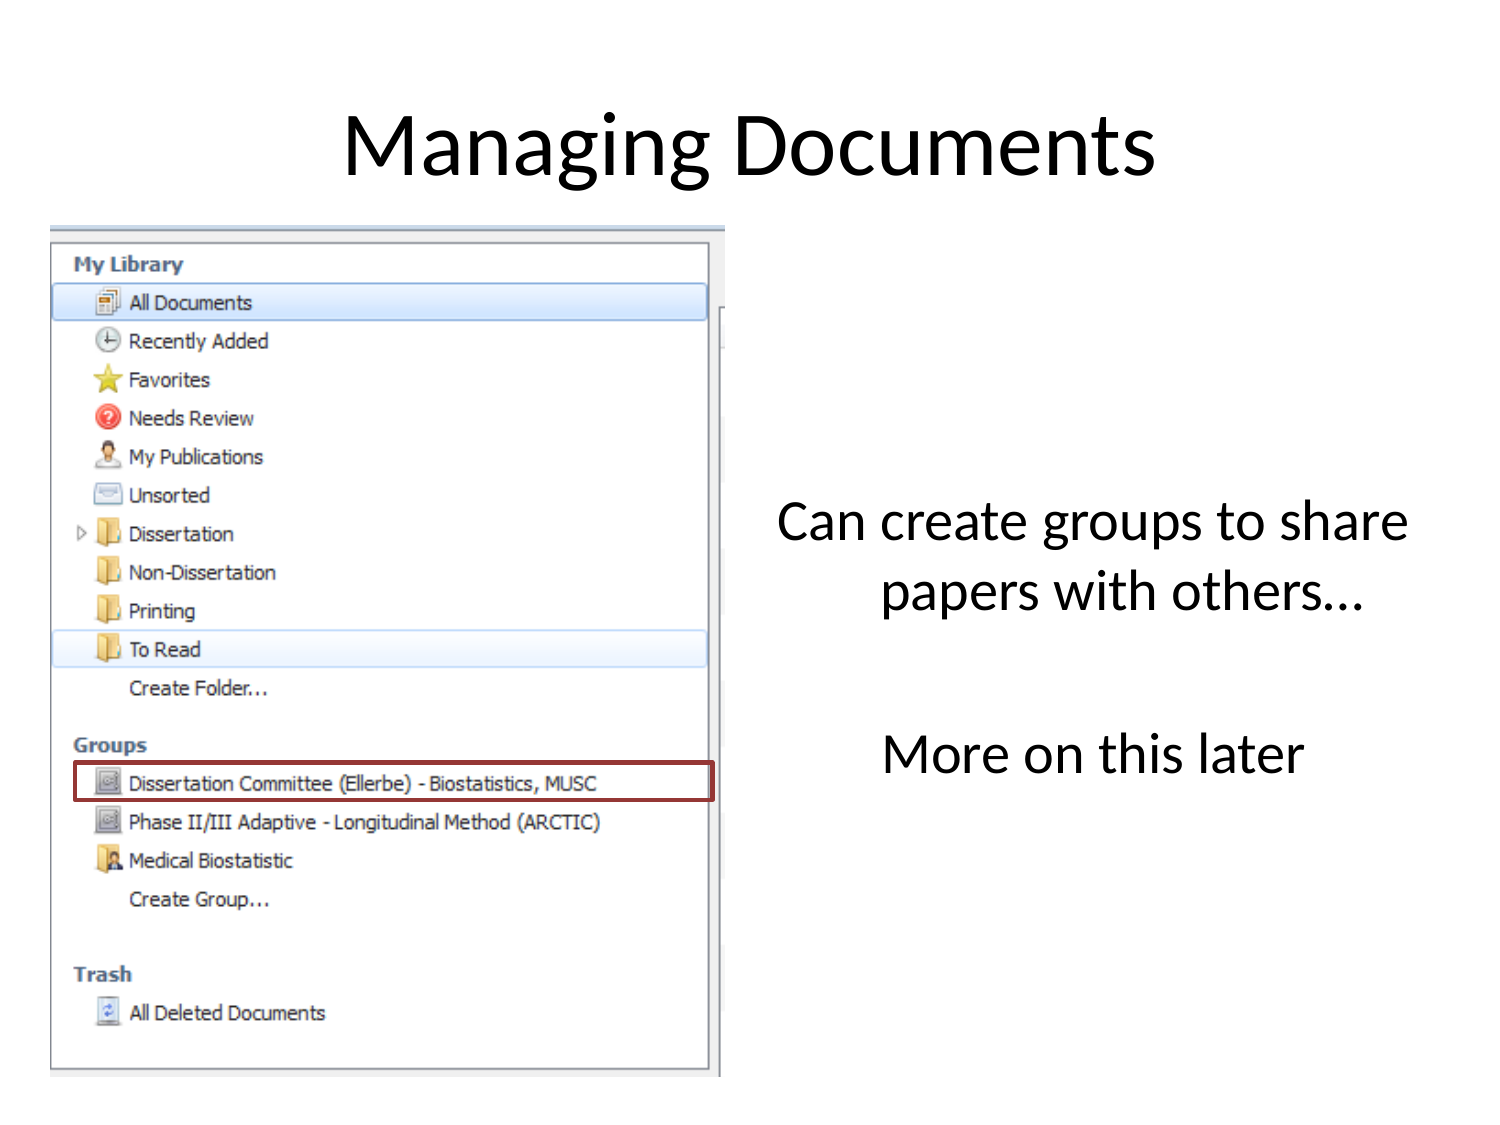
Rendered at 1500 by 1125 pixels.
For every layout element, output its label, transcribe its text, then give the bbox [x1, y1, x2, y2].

picture [49, 224, 726, 1077]
list Can create groups to share papers with others… More on this later [762, 262, 1425, 1005]
title Managing Documents [75, 45, 1425, 233]
